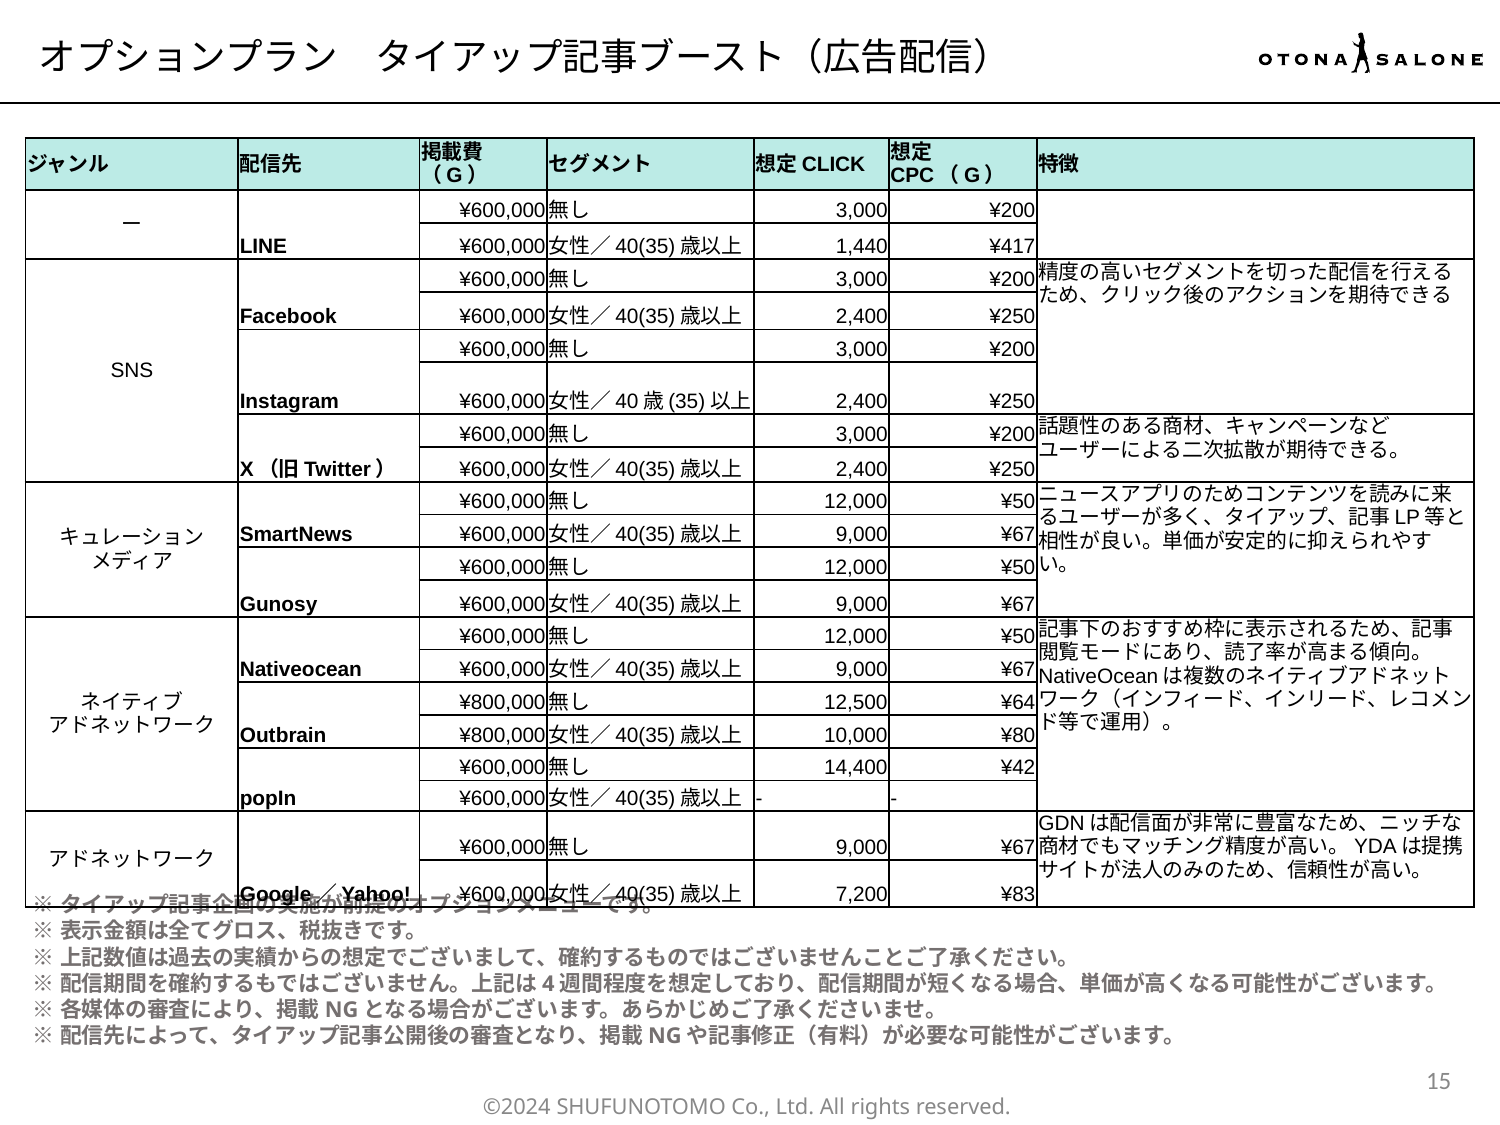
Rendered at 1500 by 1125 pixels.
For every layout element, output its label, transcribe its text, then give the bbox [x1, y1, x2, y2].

table_cell ¥600,000 [420, 260, 546, 291]
table_cell 12,500 [755, 683, 888, 714]
table_cell ¥67 [890, 650, 1036, 681]
table_cell 2,400 [755, 363, 888, 413]
table_cell 14,400 [755, 749, 888, 780]
table_cell ニュースアプリのためコンテンツを読みに来るユーザーが多く、タイアップ、記事LP等と相性が良い。単価が安定的に抑えられやすい。 [1038, 483, 1473, 616]
table_cell 精度の高いセグメントを切った配信を行えるため、クリック後のアクションを期待できる [1038, 260, 1473, 413]
table_cell ¥64 [890, 683, 1036, 714]
table_cell 9,000 [755, 650, 888, 681]
table_cell - [755, 781, 888, 810]
table_cell ¥600,000 [420, 861, 546, 906]
table_cell ¥800,000 [420, 683, 546, 714]
table_cell Nativeocean [239, 618, 419, 681]
table_cell ¥600,000 [420, 618, 546, 649]
table_header 特徴 [1038, 139, 1473, 189]
table_cell ¥600,000 [420, 781, 546, 810]
table_cell Google／Yahoo! [239, 812, 419, 906]
table_cell X（旧Twitter） [239, 415, 419, 481]
table_cell 女性／40(35)歳以上 [548, 293, 753, 329]
table_cell 12,000 [755, 618, 888, 649]
table_cell 2,400 [755, 293, 888, 329]
table_header ジャンル [26, 139, 237, 189]
table_cell ¥600,000 [420, 363, 546, 413]
table_cell ¥600,000 [420, 812, 546, 859]
table_cell Facebook [239, 260, 419, 329]
table_cell 無し [548, 260, 753, 291]
table_cell 女性／40(35)歳以上 [548, 861, 753, 906]
table_cell Outbrain [239, 683, 419, 747]
table_cell 女性／40(35)歳以上 [548, 650, 753, 681]
table_cell 3,000 [755, 191, 888, 222]
table_cell ¥600,000 [420, 330, 546, 361]
table_cell ¥250 [890, 448, 1036, 481]
table_cell 無し [548, 683, 753, 714]
table_cell 無し [548, 749, 753, 780]
table_header 掲載費（G） [420, 139, 546, 189]
table_cell ー [26, 191, 237, 258]
table_cell ¥417 [890, 224, 1036, 258]
table_cell ¥200 [890, 260, 1036, 291]
table_cell GDNは配信面が非常に豊富なため、ニッチな商材でもマッチング精度が高い。YDAは提携サイトが法人のみのため、信頼性が高い。 [1038, 812, 1473, 906]
table_cell 3,000 [755, 330, 888, 361]
table_cell ¥50 [890, 483, 1036, 514]
table_cell 1,440 [755, 224, 888, 258]
table_cell ¥600,000 [420, 224, 546, 258]
table_cell ¥42 [890, 749, 1036, 780]
table_cell 2,400 [755, 448, 888, 481]
table_header 想定CPC（G） [890, 139, 1036, 189]
table_cell ¥200 [890, 191, 1036, 222]
text_box オプションプラン タイアップ記事ブースト（広告配信） [23, 25, 1209, 86]
table_cell 無し [548, 812, 753, 859]
table_cell 9,000 [755, 812, 888, 859]
table_cell アドネットワーク [26, 812, 237, 906]
table_cell ネイティブ アドネットワーク [26, 618, 237, 810]
table_cell 3,000 [755, 415, 888, 446]
table_cell ¥250 [890, 293, 1036, 329]
table_cell ¥200 [890, 415, 1036, 446]
table_cell ¥600,000 [420, 191, 546, 222]
table_cell 話題性のある商材、キャンペーンなど ユーザーによる二次拡散が期待できる。 [1038, 415, 1473, 481]
table_cell 12,000 [755, 483, 888, 514]
table_cell 9,000 [755, 581, 888, 616]
table_cell 女性／40(35)歳以上 [548, 448, 753, 481]
table_cell 無し [548, 483, 753, 514]
table_cell 9,000 [755, 515, 888, 546]
table_cell SmartNews [239, 483, 419, 546]
table_cell 女性／40(35)歳以上 [548, 515, 753, 546]
table_cell [1038, 191, 1473, 258]
table_cell 無し [548, 618, 753, 649]
table_cell ¥200 [890, 330, 1036, 361]
table_cell ¥67 [890, 812, 1036, 859]
table_cell 女性／40歳(35)以上 [548, 363, 753, 413]
table_cell ¥600,000 [420, 483, 546, 514]
table_cell SNS [26, 260, 237, 481]
table_cell Gunosy [239, 548, 419, 616]
table_cell 女性／40(35)歳以上 [548, 716, 753, 747]
table_cell ¥250 [890, 363, 1036, 413]
table_cell 無し [548, 548, 753, 579]
table_cell 12,000 [755, 548, 888, 579]
table_cell 無し [548, 191, 753, 222]
table_cell - [890, 781, 1036, 810]
table_cell 女性／40(35)歳以上 [548, 224, 753, 258]
table_cell 10,000 [755, 716, 888, 747]
table_cell ¥800,000 [420, 716, 546, 747]
table_cell ¥600,000 [420, 548, 546, 579]
table_cell 無し [548, 330, 753, 361]
table_cell ¥600,000 [420, 415, 546, 446]
table_header 配信先 [239, 139, 419, 189]
table_cell 女性／40(35)歳以上 [548, 781, 753, 810]
table_cell 3,000 [755, 260, 888, 291]
table_cell 7,200 [755, 861, 888, 906]
table_cell ¥50 [890, 618, 1036, 649]
table_cell ¥600,000 [420, 293, 546, 329]
table_cell 記事下のおすすめ枠に表示されるため、記事閲覧モードにあり、読了率が高まる傾向。 NativeOceanは複数のネイティブアドネットワーク（インフィード、インリード、レコメンド等で運用）。 [1038, 618, 1473, 810]
table_cell ¥600,000 [420, 749, 546, 780]
table_header 想定CLICK [755, 139, 888, 189]
table_header セグメント [548, 139, 753, 189]
table_cell 無し [548, 415, 753, 446]
table_cell ¥80 [890, 716, 1036, 747]
table_cell キュレーション メディア [26, 483, 237, 616]
table_cell ¥600,000 [420, 650, 546, 681]
table_cell ¥67 [890, 515, 1036, 546]
table_cell ¥50 [890, 548, 1036, 579]
table_cell Instagram [239, 330, 419, 413]
table_cell ¥600,000 [420, 581, 546, 616]
table_cell 女性／40(35)歳以上 [548, 581, 753, 616]
table_cell ¥600,000 [420, 448, 546, 481]
table_cell popIn [239, 749, 419, 810]
table_cell ¥600,000 [420, 515, 546, 546]
table_cell LINE [239, 191, 419, 258]
text_box ※タイアップ記事企画の実施が前提のオプションメニューです。 ※表示金額は全てグロス、税抜きです。 ※上記数値は過去の実績からの想定でございまして、確約するものではございませんことご了承ください。 ※配信期間を確約するもではございません。上記は4週間程度を想定しており、配信期間が短くなる場合、単価が高くなる可能性がございます。 ※各媒体の審査により、掲載NGとなる場合がございます。あらかじめご了承くださいませ。 ※配信先によって、タイアップ記事公開後の審査となり、掲載NGや記事修正（有料）が必要な可能性がございます。 [25, 908, 1475, 1056]
table_cell ¥67 [890, 581, 1036, 616]
table_cell ¥83 [890, 861, 1036, 906]
